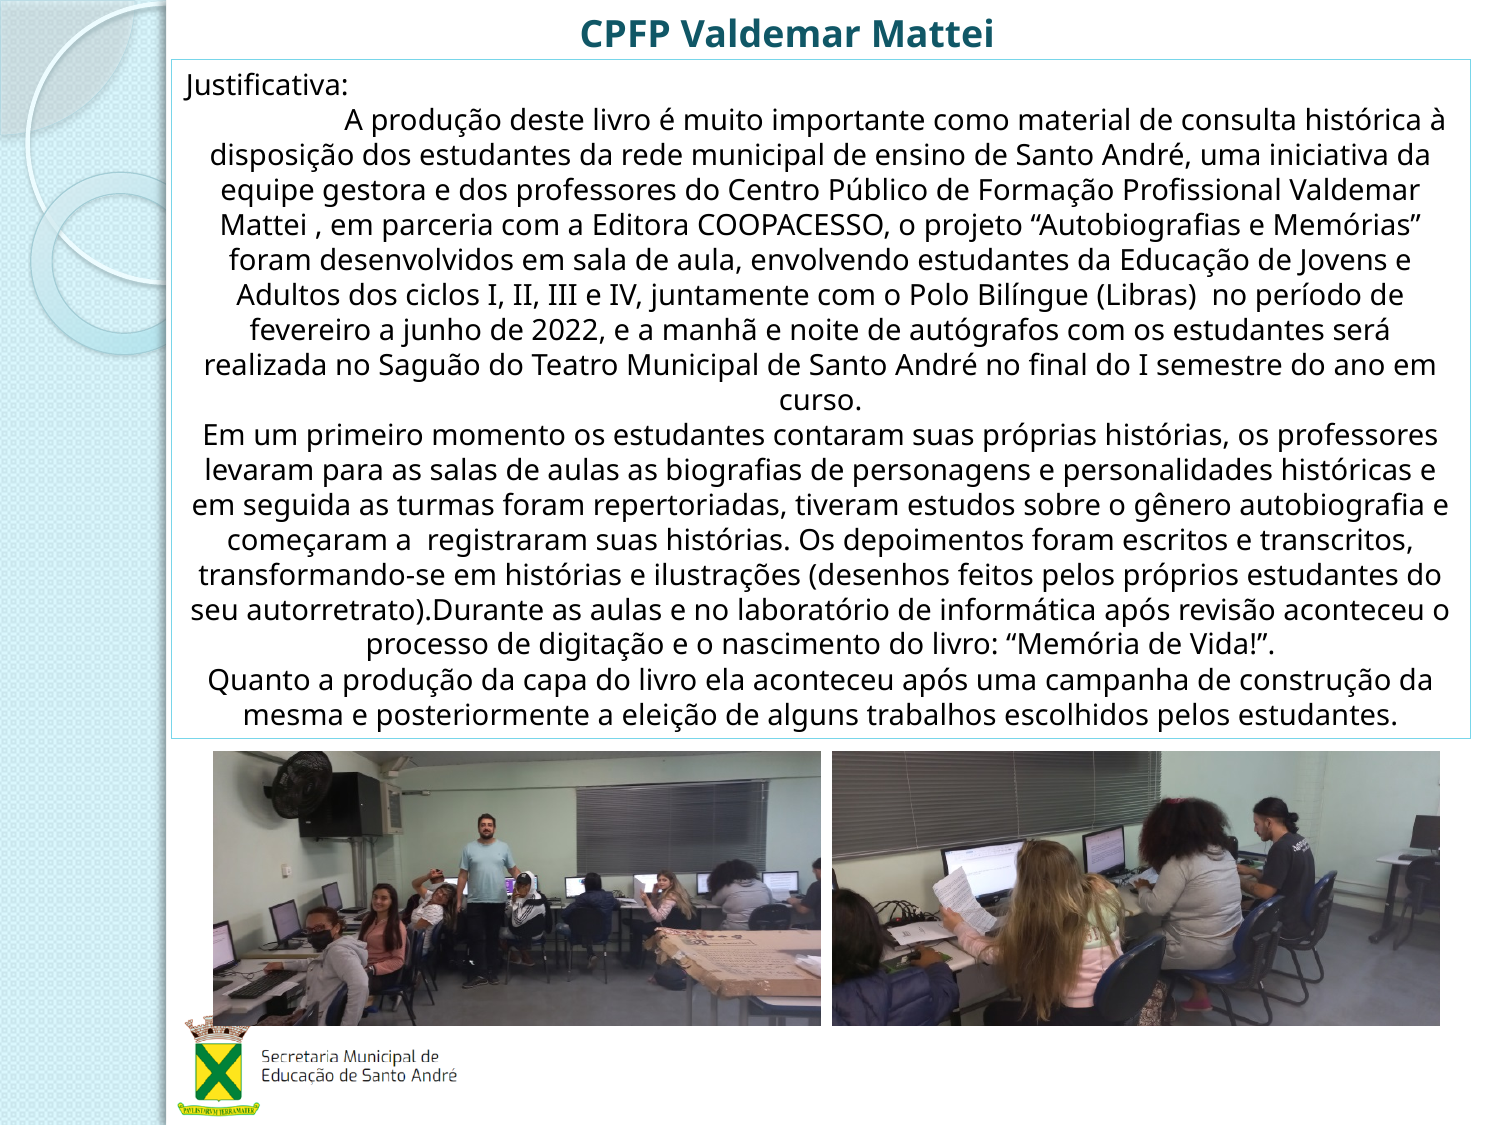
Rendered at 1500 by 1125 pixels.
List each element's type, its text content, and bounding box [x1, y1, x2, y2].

text_box Justificativa: A produção deste livro é muito importante como material de consulta histórica à disposição dos estudantes da rede municipal de ensino de Santo André, uma iniciativa da equipe gestora e dos professores do Centro Público de Formação Profissional Valdemar Mattei , em parceria com a Editora COOPACESSO, o projeto “Autobiografias e Memórias” foram desenvolvidos em sala de aula, envolvendo estudantes da Educação de Jovens e Adultos dos ciclos I, II, III e IV, juntamente com o Polo Bilíngue (Libras) no período de fevereiro a junho de 2022, e a manhã e noite de autógrafos com os estudantes será realizada no Saguão do Teatro Municipal de Santo André no final do I semestre do ano em curso. Em um primeiro momento os estudantes contaram suas próprias histórias, os professores levaram para as salas de aulas as biografias de personagens e personalidades históricas e em seguida as turmas foram repertoriadas, tiveram estudos sobre o gênero autobiografia e começaram a registraram suas histórias. Os depoimentos foram escritos e transcritos, transformando-se em histórias e ilustrações (desenhos feitos pelos próprios estudantes do seu autorretrato).Durante as aulas e no laboratório de informática após revisão aconteceu o processo de digitação e o nascimento do livro: “Memória de Vida!”. Quanto a produção da capa do livro ela aconteceu após uma campanha de construção da mesma e posteriormente a eleição de alguns trabalhos escolhidos pelos estudantes. [171, 59, 1471, 739]
picture [832, 751, 1441, 1026]
text_box CPFP Valdemar Mattei [564, 2, 1011, 63]
picture [170, 751, 822, 1124]
